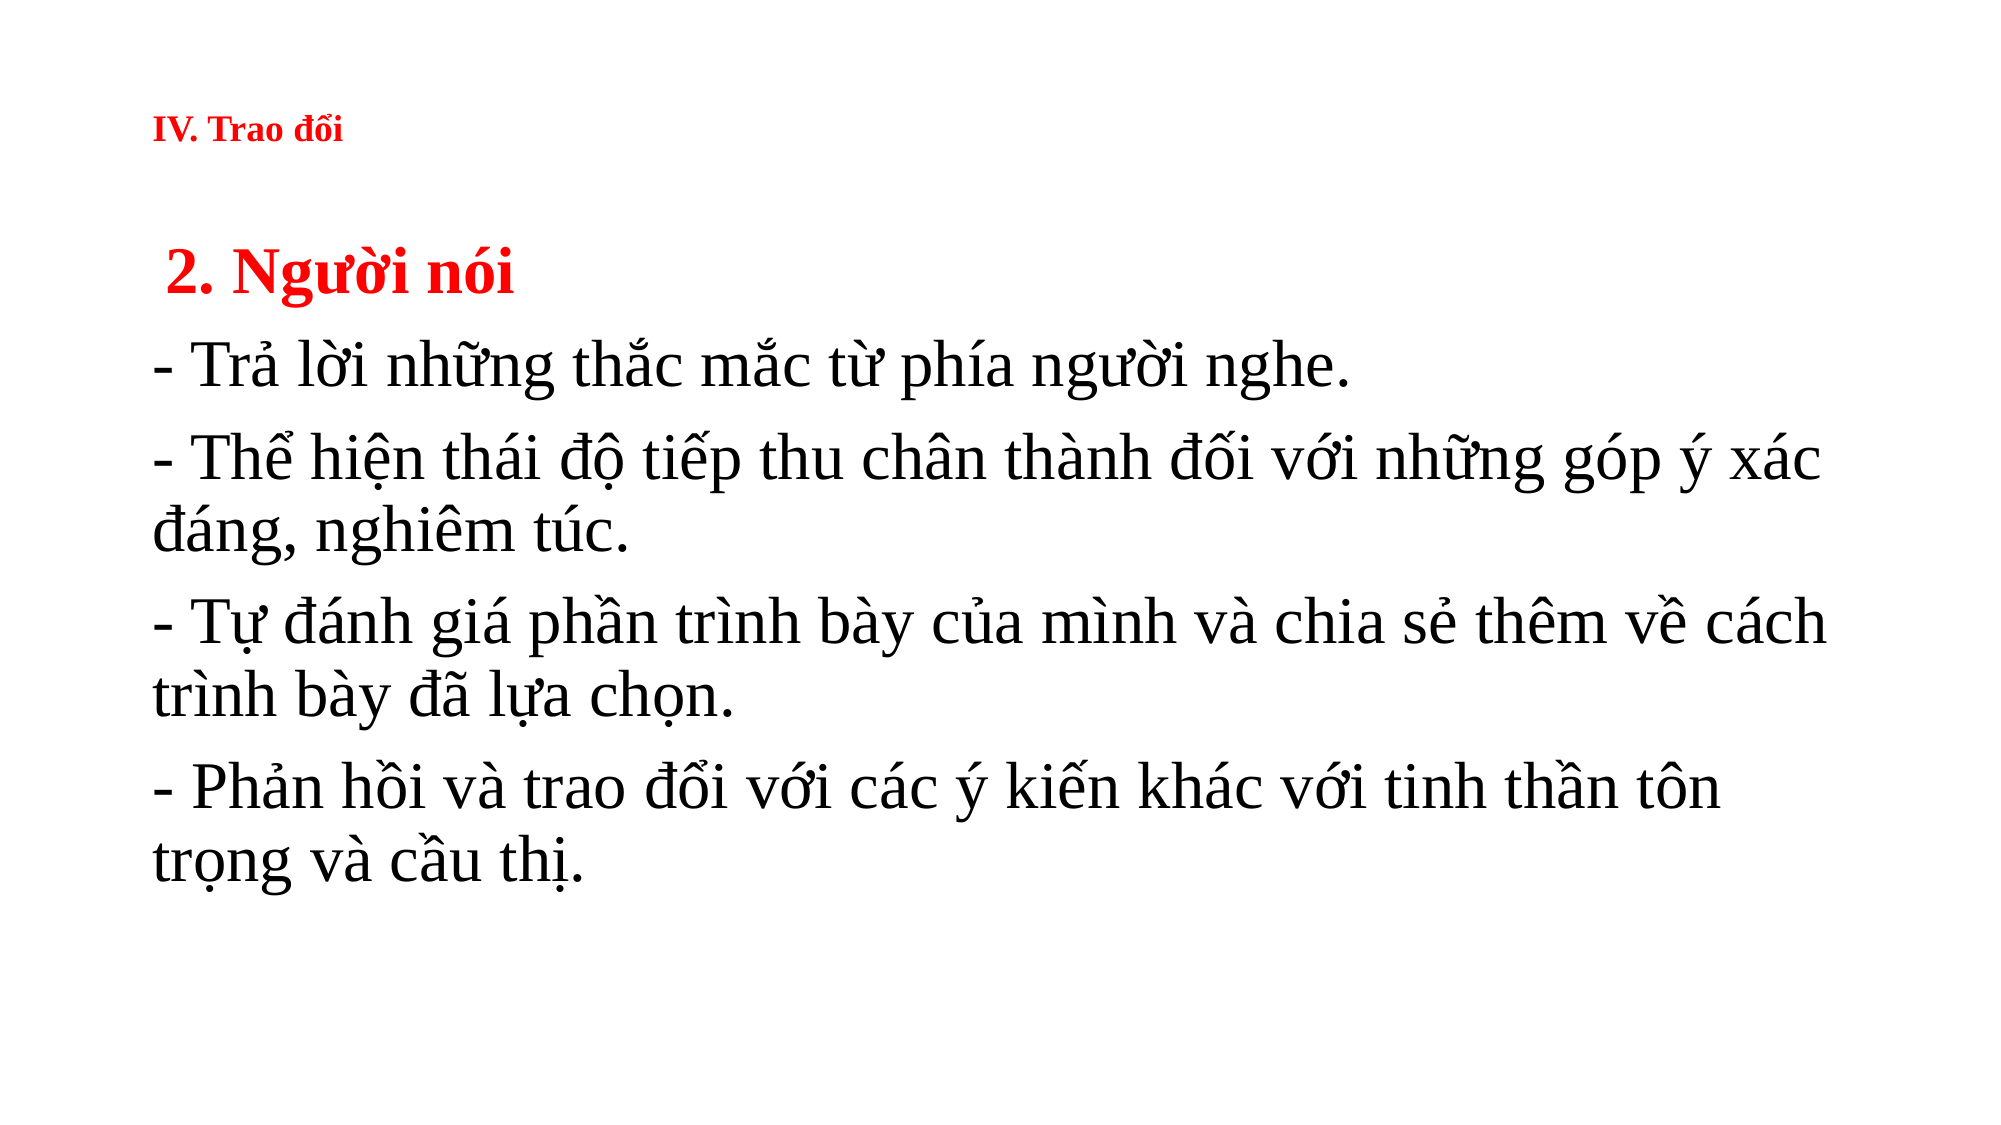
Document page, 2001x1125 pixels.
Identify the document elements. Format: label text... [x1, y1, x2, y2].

title IV. Trao đổi [137, 59, 1863, 228]
list 2. Người nói - Trả lời những thắc mắc từ phía người nghe. - Thể hiện thái độ tiếp thu chân thành đối với những góp ý xác đáng, nghiêm túc. - Tự đánh giá phần trình bày của mình và chia sẻ thêm về cách trình bày đã lựa chọn. - Phản hồi và trao đổi với các ý kiến khác với tinh thần tôn trọng và cầu thị. [137, 228, 1863, 1014]
